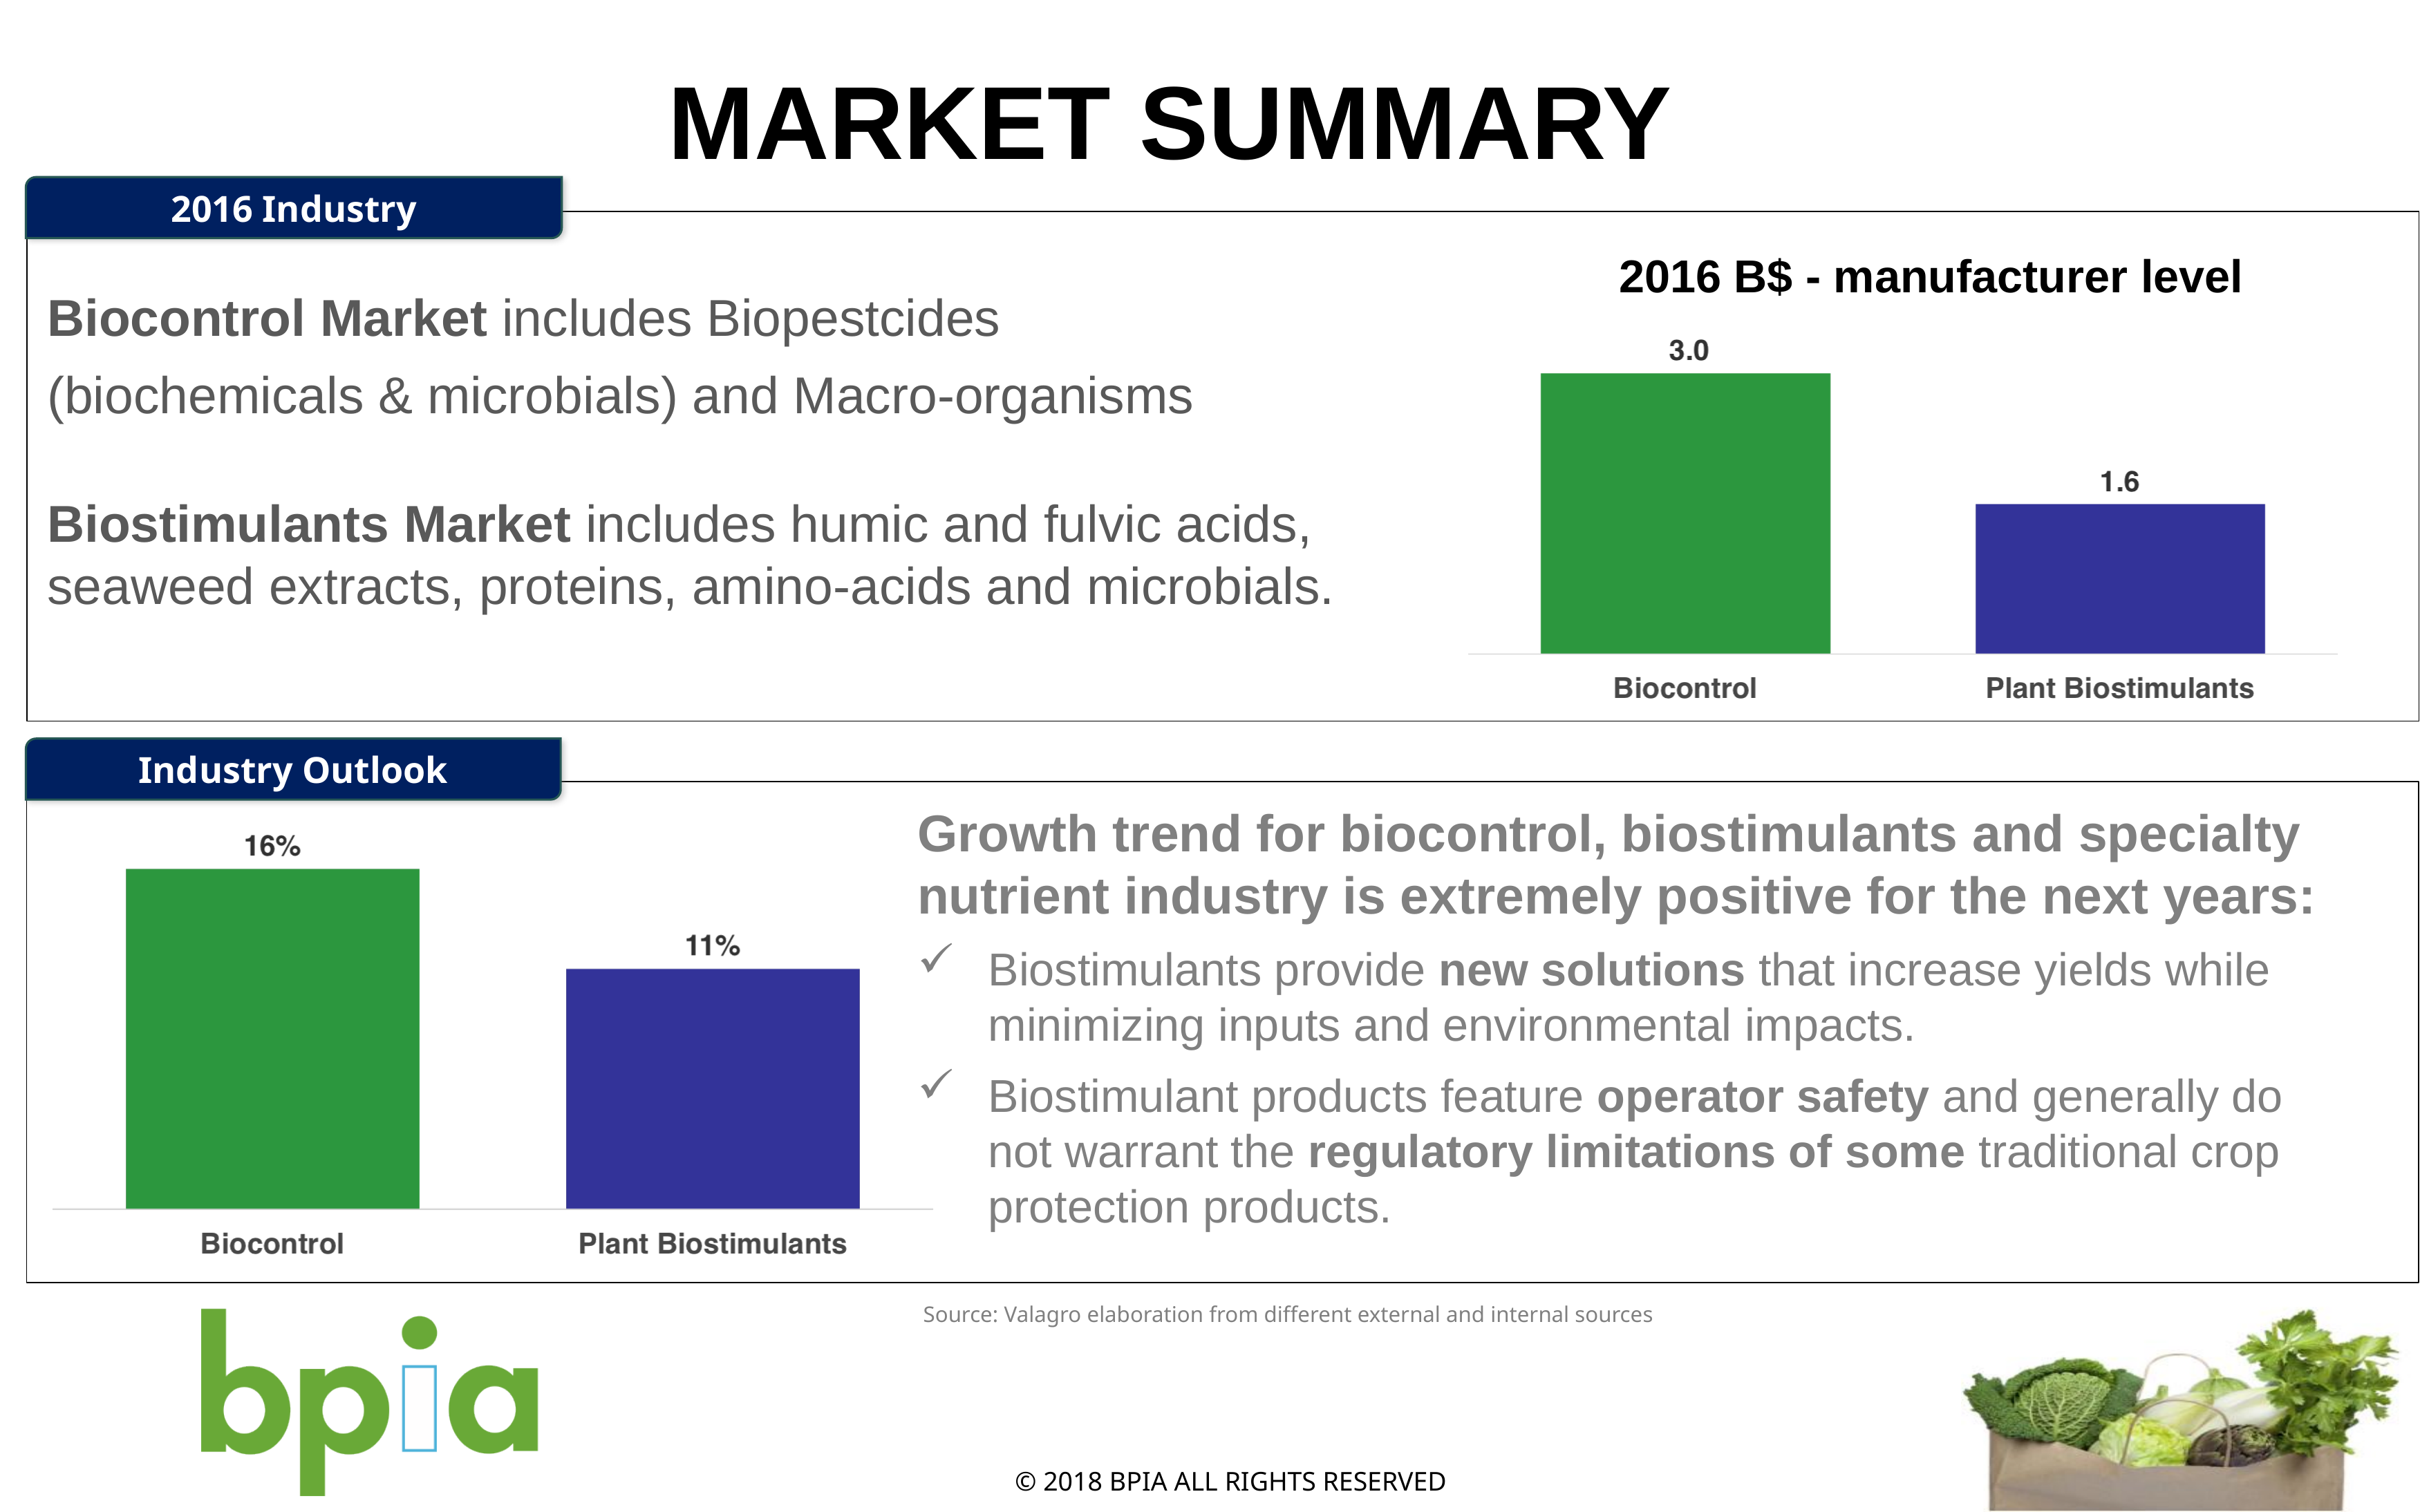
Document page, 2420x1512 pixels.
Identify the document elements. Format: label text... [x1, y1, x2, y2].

text_box Source: Valagro elaboration from different external and internal sources [742, 1291, 1835, 1336]
picture [201, 1308, 538, 1496]
text_box 2016 Industry [26, 177, 562, 238]
text_box MARKET SUMMARY [596, 46, 1806, 189]
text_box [1444, 301, 2362, 720]
text_box Biocontrol Market includes Biopestcides (biochemicals & microbials) and Macro-organisms Biostimulants Market includes humic and fulvic acids, seaweed extracts, proteins, amino-acids and microbials. [28, 274, 1457, 625]
text_box [26, 210, 2419, 723]
text_box 2016 B$ - manufacturer level [1600, 237, 2263, 301]
picture [1961, 1291, 2419, 1512]
text_box © 2018 BPIA ALL RIGHTS RESERVED [1004, 1459, 1464, 1512]
text_box [25, 780, 2419, 1284]
text_box Industry Outlook [26, 738, 561, 800]
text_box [28, 802, 957, 1274]
text_box Growth trend for biocontrol, biostimulants and specialty nutrient industry is extremely positive for the next years: Biostimulants provide new solutions that increase yields while minimizing inputs and environmental impacts. Biostimulant products feature operator safety and generally do not warrant the regulatory limitations of some traditional crop protection products. [898, 790, 2376, 1242]
